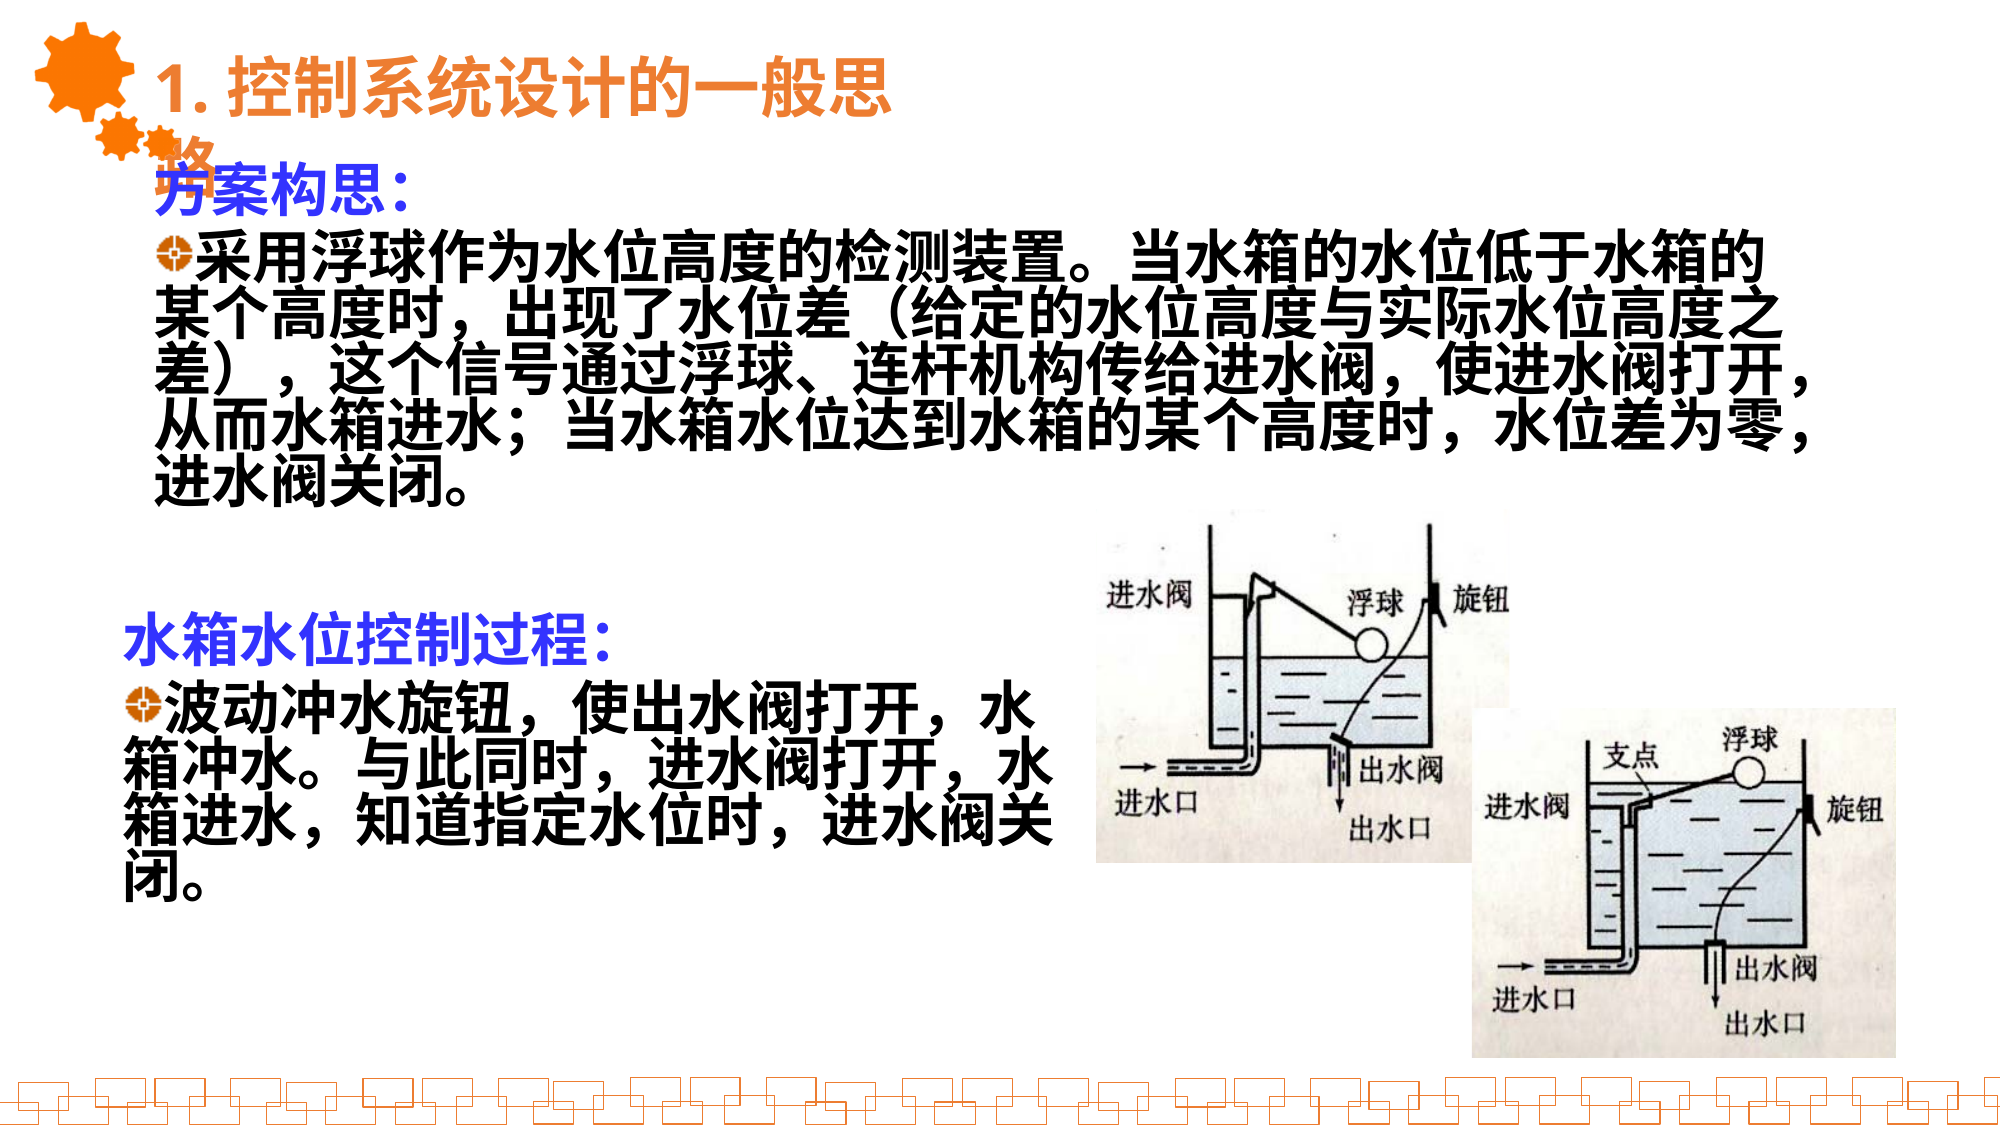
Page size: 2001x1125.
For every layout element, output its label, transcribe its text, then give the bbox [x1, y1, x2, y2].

text_box 水箱水位控制过程： 波动冲水旋钮，使出水阀打开，水箱冲水。与此同时，进水阀打开，水箱进水，知道指定水位时，进水阀关闭。 [108, 609, 1101, 917]
text_box 方案构思： 采用浮球作为水位高度的检测装置。当水箱的水位低于水箱的某个高度时，出现了水位差（给定的水位高度与实际水位高度之差），这个信号通过浮球、连杆机构传给进水阀，使进水阀打开，从而水箱进水；当水箱水位达到水箱的某个高度时，水位差为零，进水阀关闭。 [138, 159, 1837, 596]
picture [153, 234, 195, 276]
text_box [0, 1077, 2000, 1125]
picture [1096, 509, 1896, 1058]
picture [122, 685, 164, 727]
text_box 1.控制系统设计的一般思路 [184, 37, 976, 159]
picture [27, 14, 189, 168]
